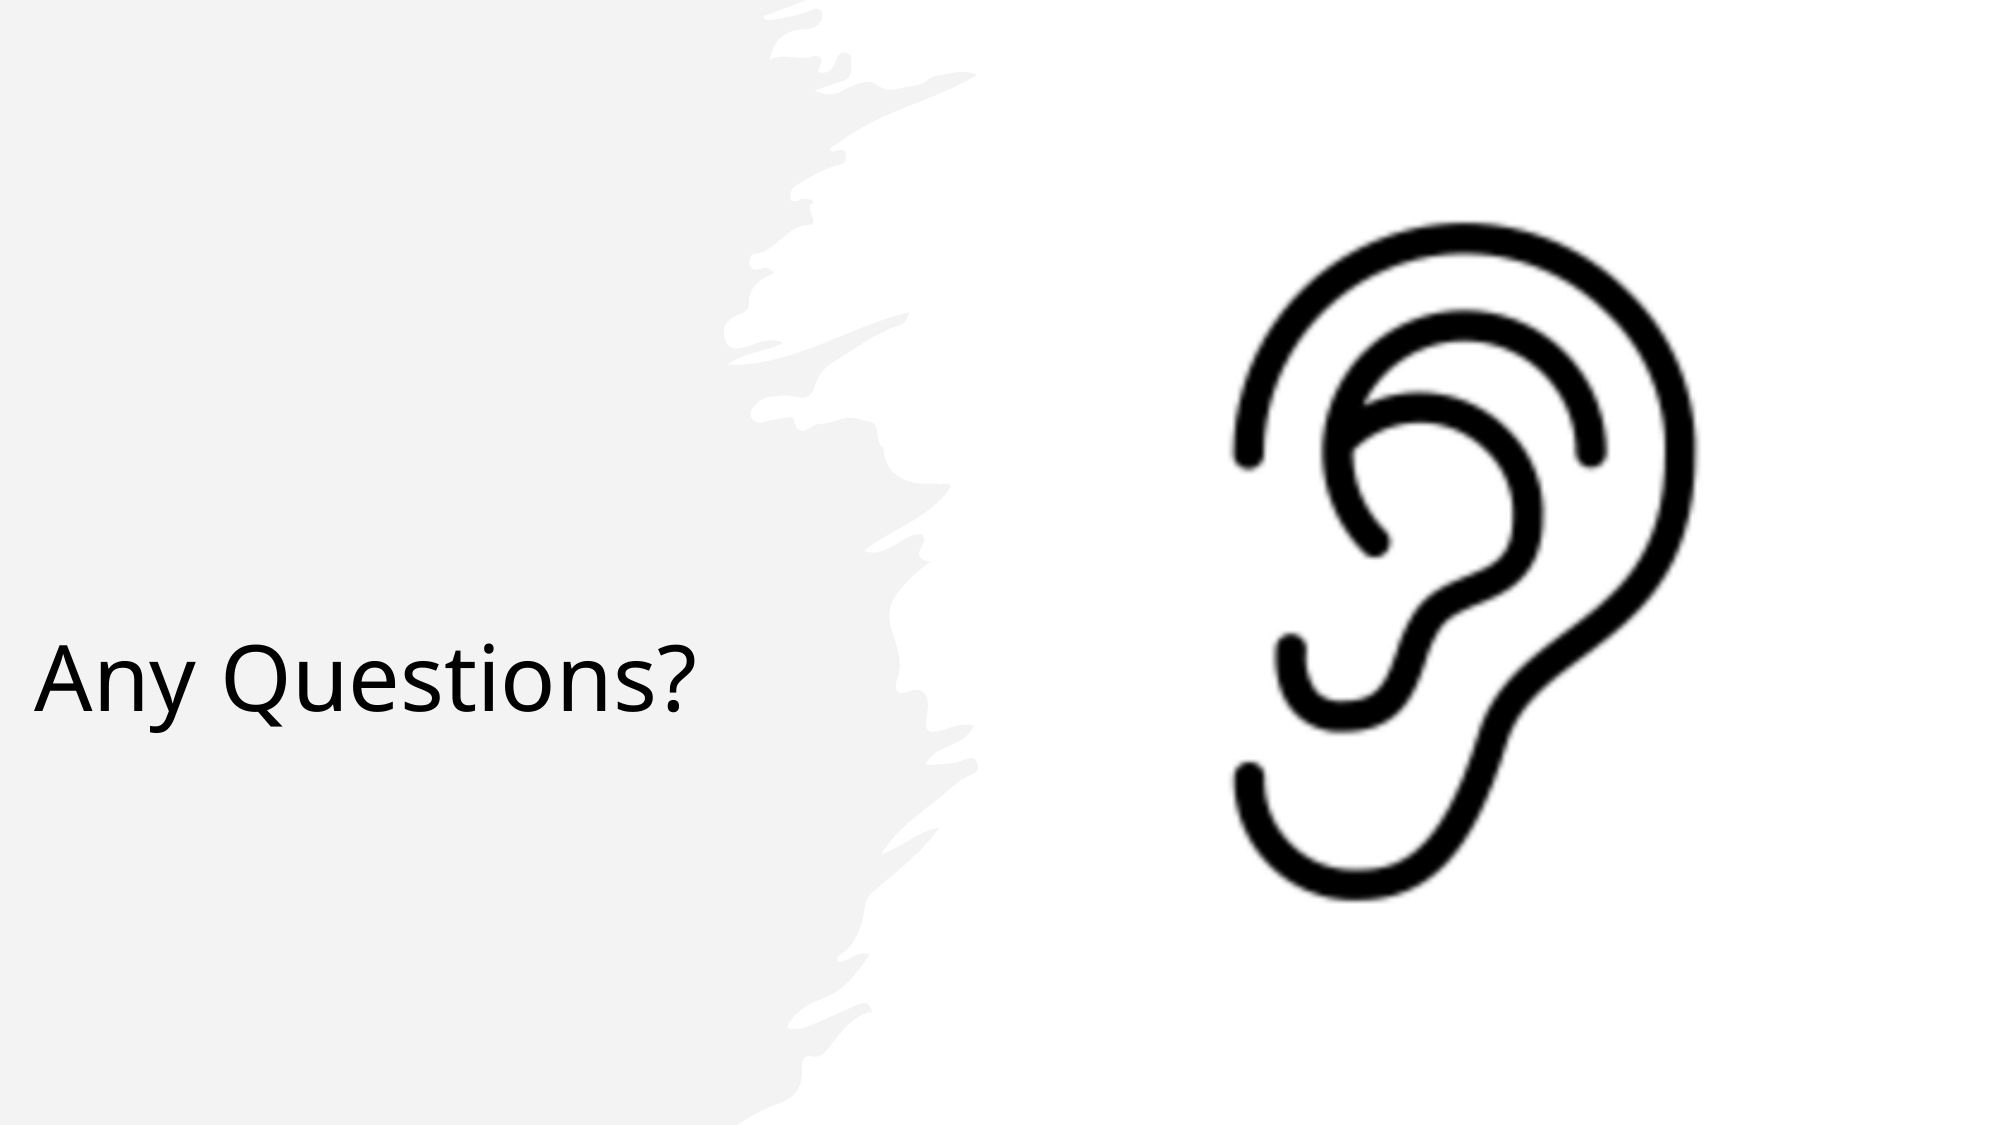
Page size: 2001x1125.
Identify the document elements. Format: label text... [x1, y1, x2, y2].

title Any Questions? [19, 0, 979, 739]
text_box [0, 0, 979, 1125]
text_box [739, 0, 2000, 1125]
picture [1083, 127, 1895, 997]
